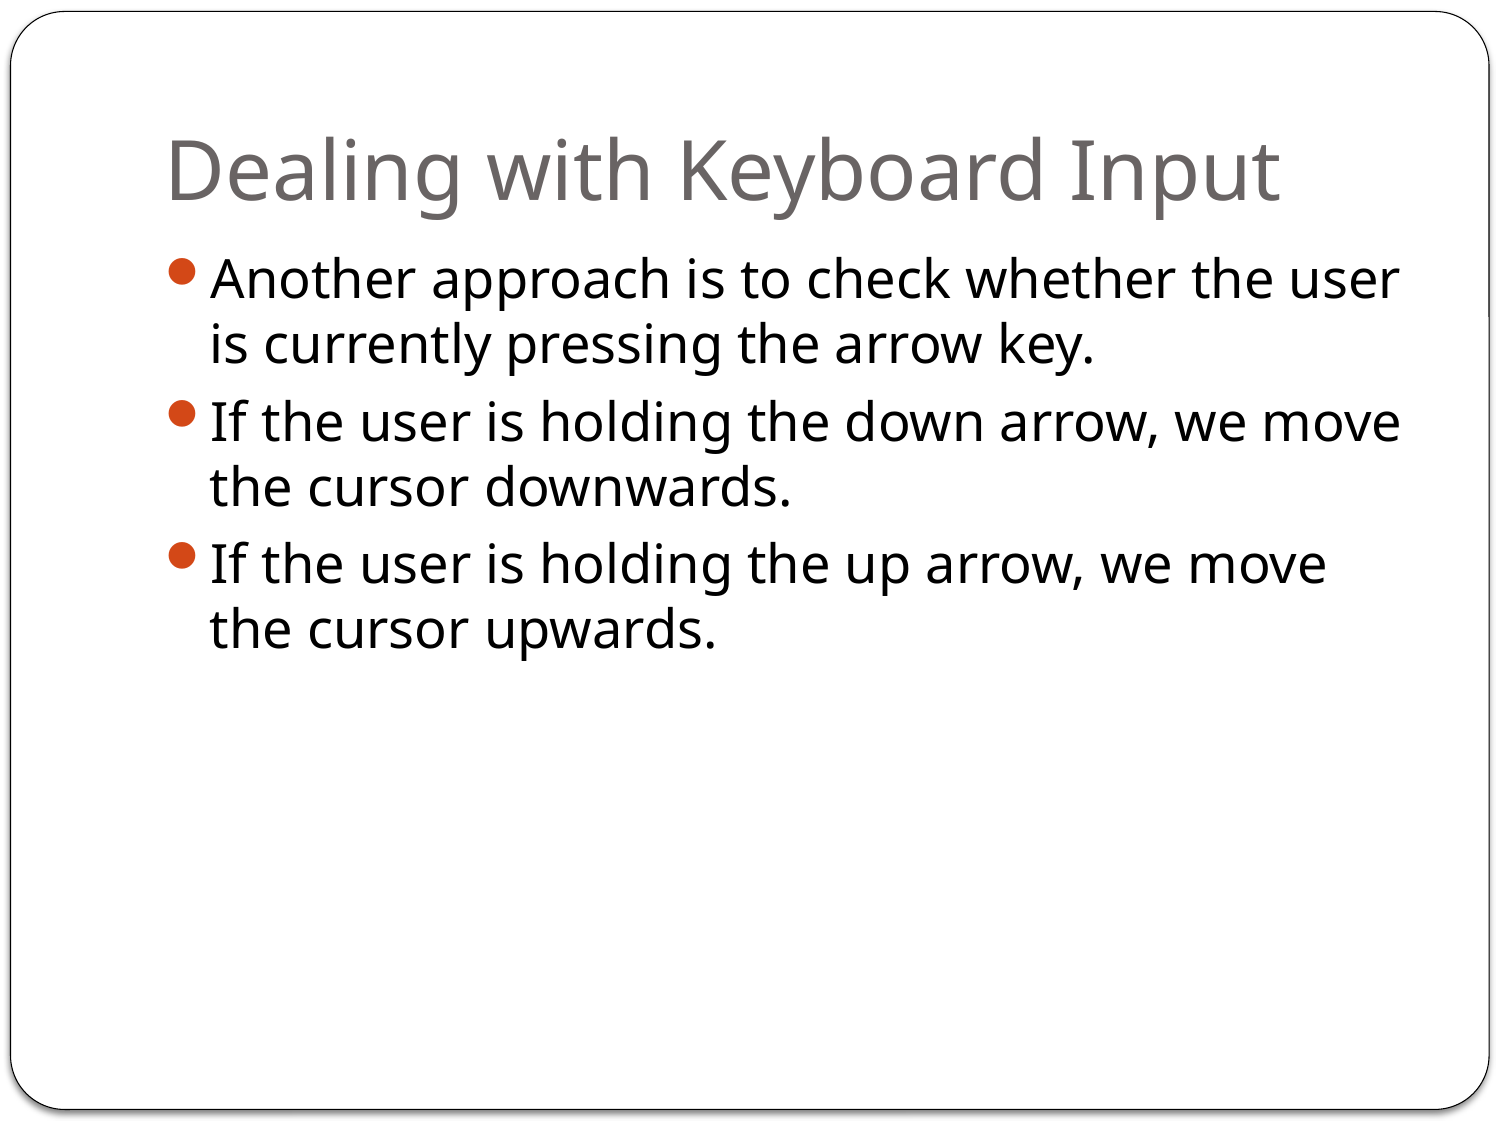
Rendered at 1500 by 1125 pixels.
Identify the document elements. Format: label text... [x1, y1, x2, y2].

list Another approach is to check whether the user is currently pressing the arrow key. If the user is holding the down arrow, we move the cursor downwards. If the user is holding the up arrow, we move the cursor upwards. [150, 237, 1425, 988]
title Dealing with Keyboard Input [150, 45, 1425, 233]
